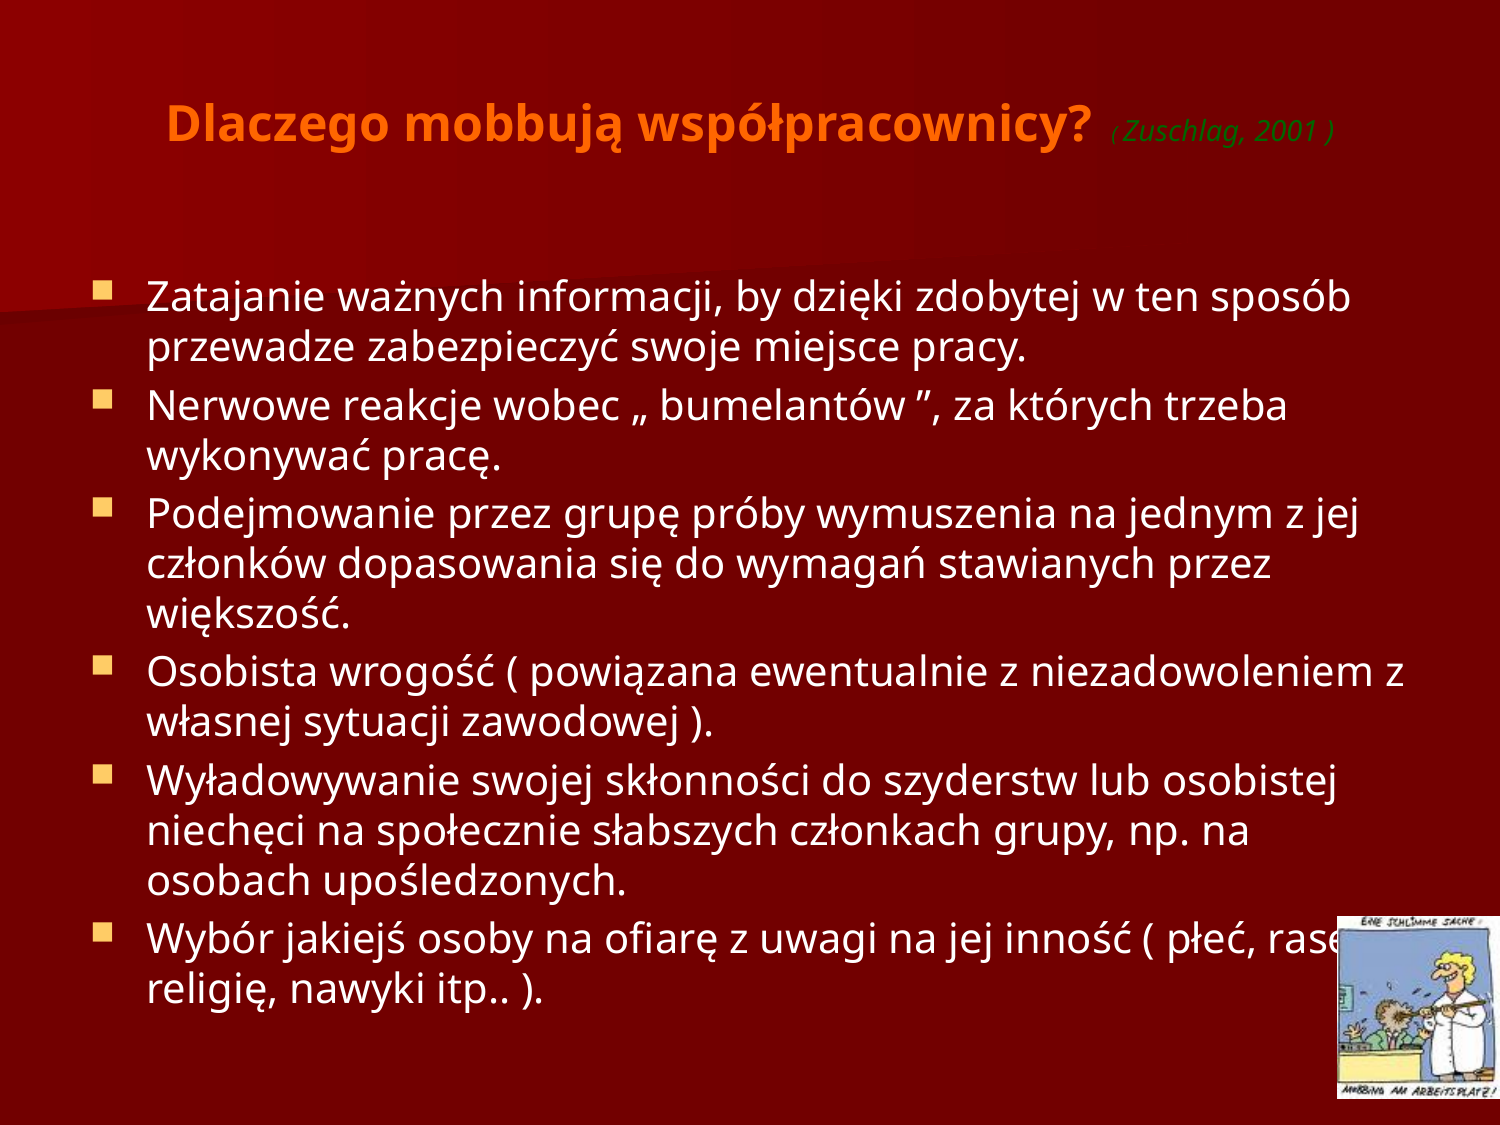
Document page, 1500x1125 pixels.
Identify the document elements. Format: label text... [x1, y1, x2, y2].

picture [1337, 916, 1500, 1099]
list Zatajanie ważnych informacji, by dzięki zdobytej w ten sposób przewadze zabezpieczyć swoje miejsce pracy. Nerwowe reakcje wobec „ bumelantów ”, za których trzeba wykonywać pracę. Podejmowanie przez grupę próby wymuszenia na jednym z jej członków dopasowania się do wymagań stawianych przez większość. Osobista wrogość ( powiązana ewentualnie z niezadowoleniem z własnej sytuacji zawodowej ). Wyładowywanie swojej skłonności do szyderstw lub osobistej niechęci na społecznie słabszych członkach grupy, np. na osobach upośledzonych. Wybór jakiejś osoby na ofiarę z uwagi na jej inność ( płeć, rasę, religię, nawyki itp.. ). [74, 262, 1426, 1001]
title Dlaczego mobbują współpracownicy? ( Zuschlag, 2001 ) [74, 44, 1426, 233]
